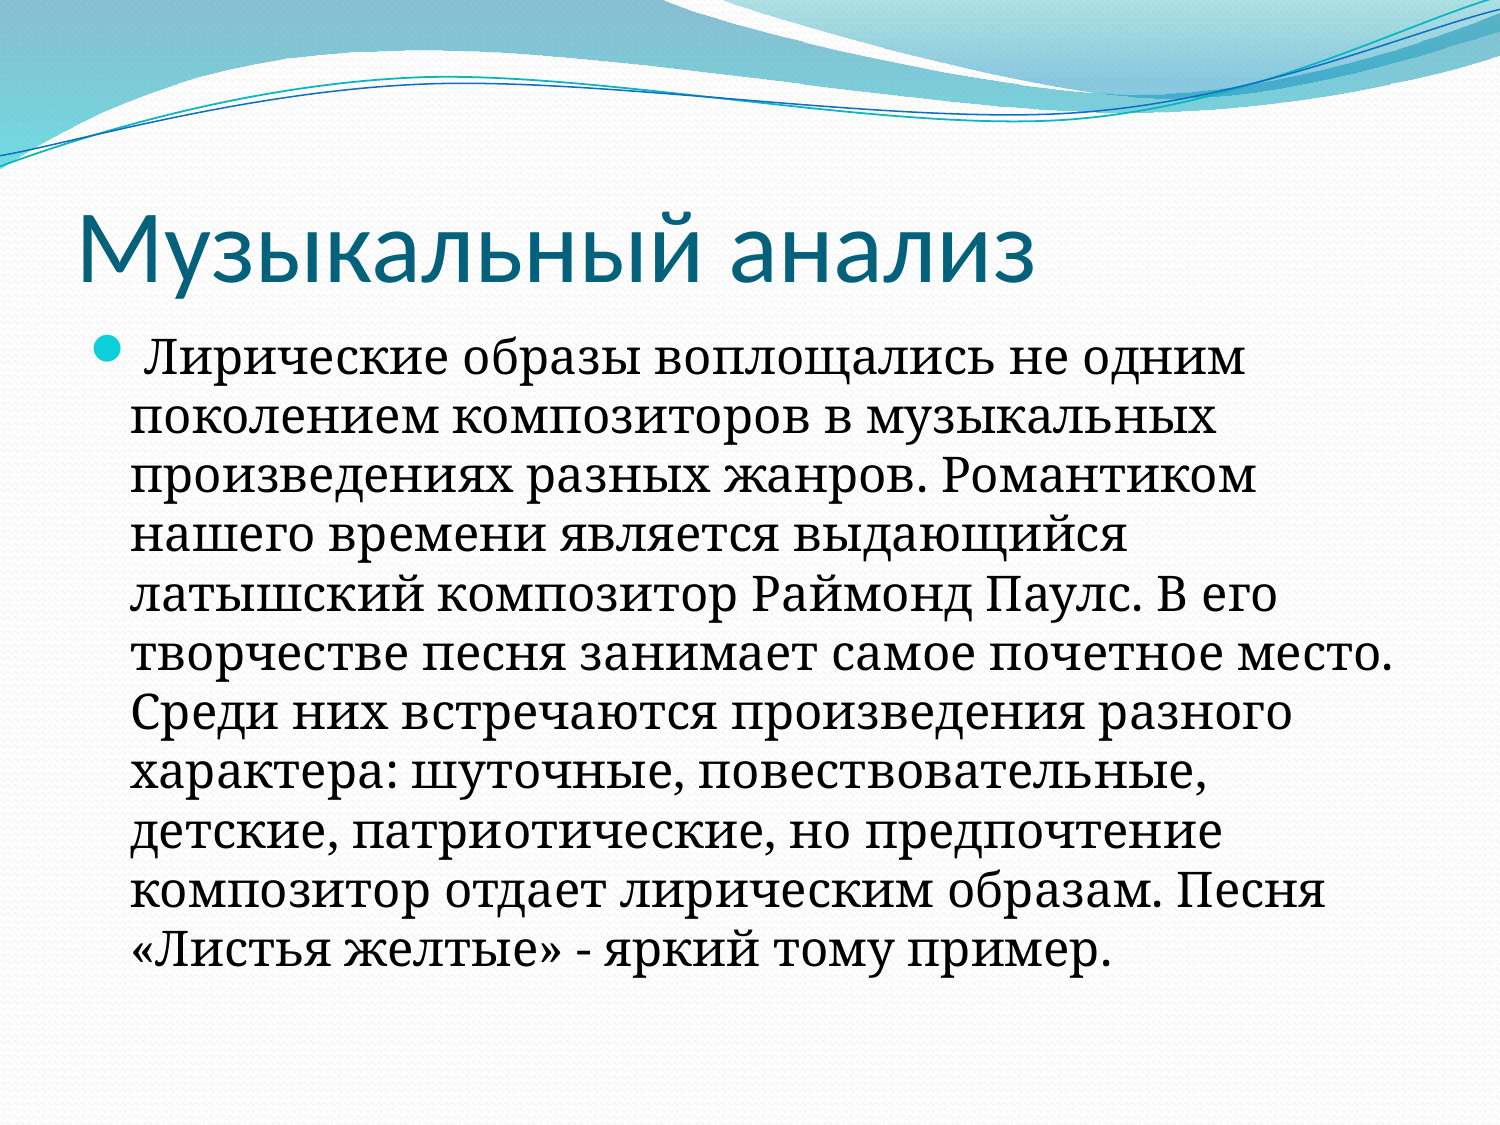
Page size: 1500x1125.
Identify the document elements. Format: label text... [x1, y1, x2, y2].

title Музыкальный анализ [75, 115, 1425, 303]
list Лирические образы воплощались не одним поколением композиторов в музыкальных произведениях разных жанров. Романтиком нашего времени является выдающийся латышский композитор Раймонд Паулс. В его творчестве песня занимает самое почетное место. Среди них встречаются произведения разного характера: шуточные, повествовательные, детские, патриотические, но предпочтение композитор отдает лирическим образам. Песня «Листья желтые» - яркий тому пример. [75, 317, 1425, 1038]
